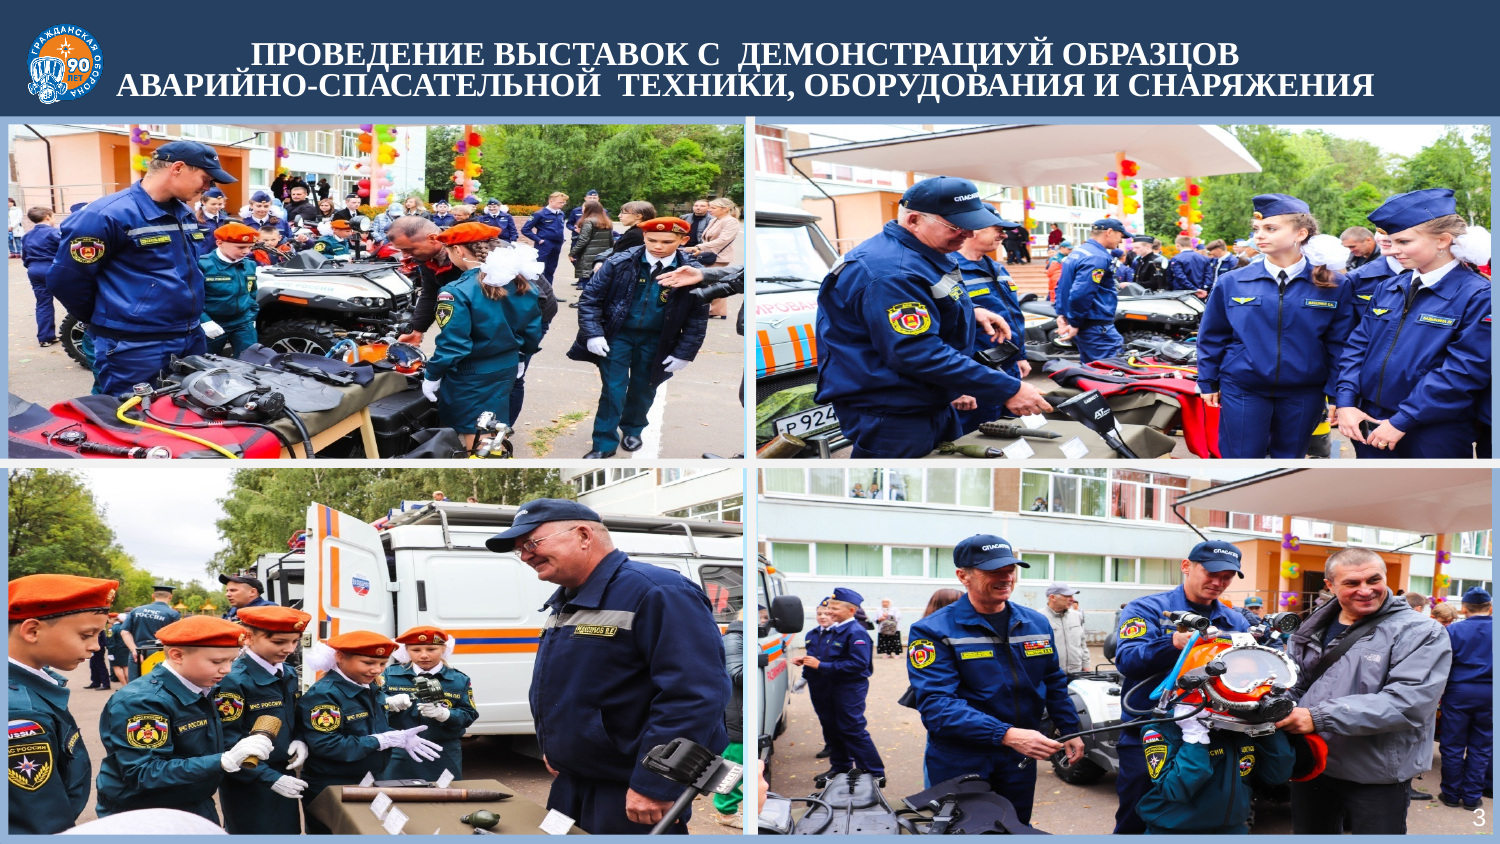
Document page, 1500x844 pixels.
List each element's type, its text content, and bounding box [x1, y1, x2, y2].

picture [0, 120, 744, 462]
picture [25, 19, 110, 110]
picture [758, 468, 1500, 844]
text_box ПРОВЕДЕНИЕ ВЫСТАВОК С ДЕМОНСТРАЦИУЙ ОБРАЗЦОВ АВАРИЙНО-СПАСАТЕЛЬНОЙ ТЕХНИКИ, ОБОРУДОВАНИЯ И СНАРЯЖЕНИЯ [0, 0, 1500, 117]
picture [0, 468, 743, 844]
picture [754, 119, 1500, 463]
